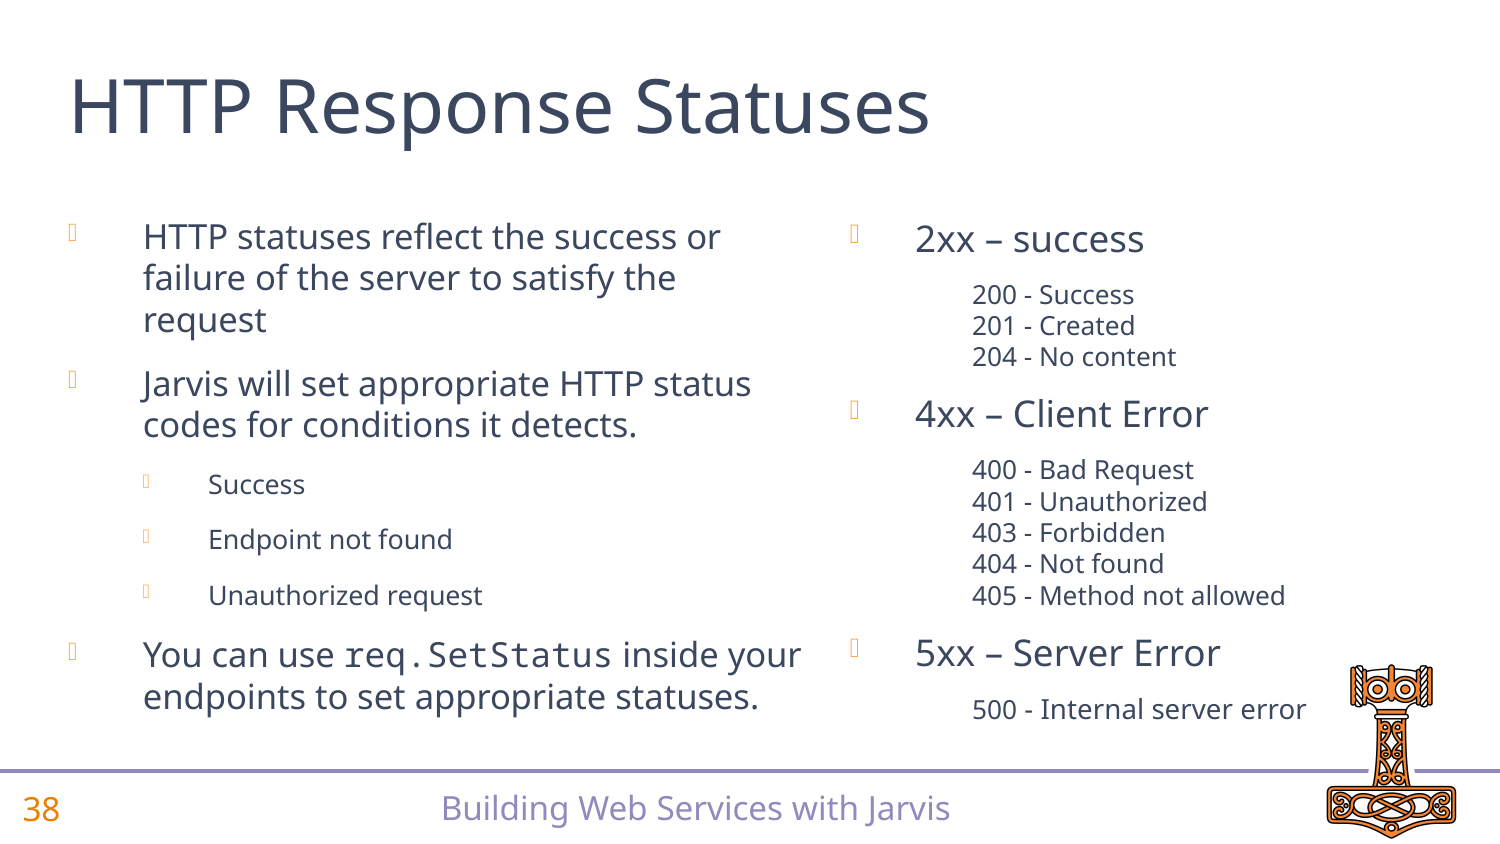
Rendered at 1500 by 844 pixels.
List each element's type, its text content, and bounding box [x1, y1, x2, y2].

list 2xx – success 200 - Success 201 - Created 204 - No content 4xx – Client Error 400 - Bad Request 401 - Unauthorized 403 - Forbidden 404 - Not found 405 - Method not allowed 5xx – Server Error 500 - Internal server error [834, 207, 1452, 740]
title HTTP Response Statuses [53, 43, 1203, 157]
picture [1320, 655, 1461, 844]
list HTTP statuses reflect the success or failure of the server to satisfy the request Jarvis will set appropriate HTTP status codes for conditions it detects. Success Endpoint not found Unauthorized request You can use req.SetStatus inside your endpoints to set appropriate statuses. [53, 207, 818, 740]
